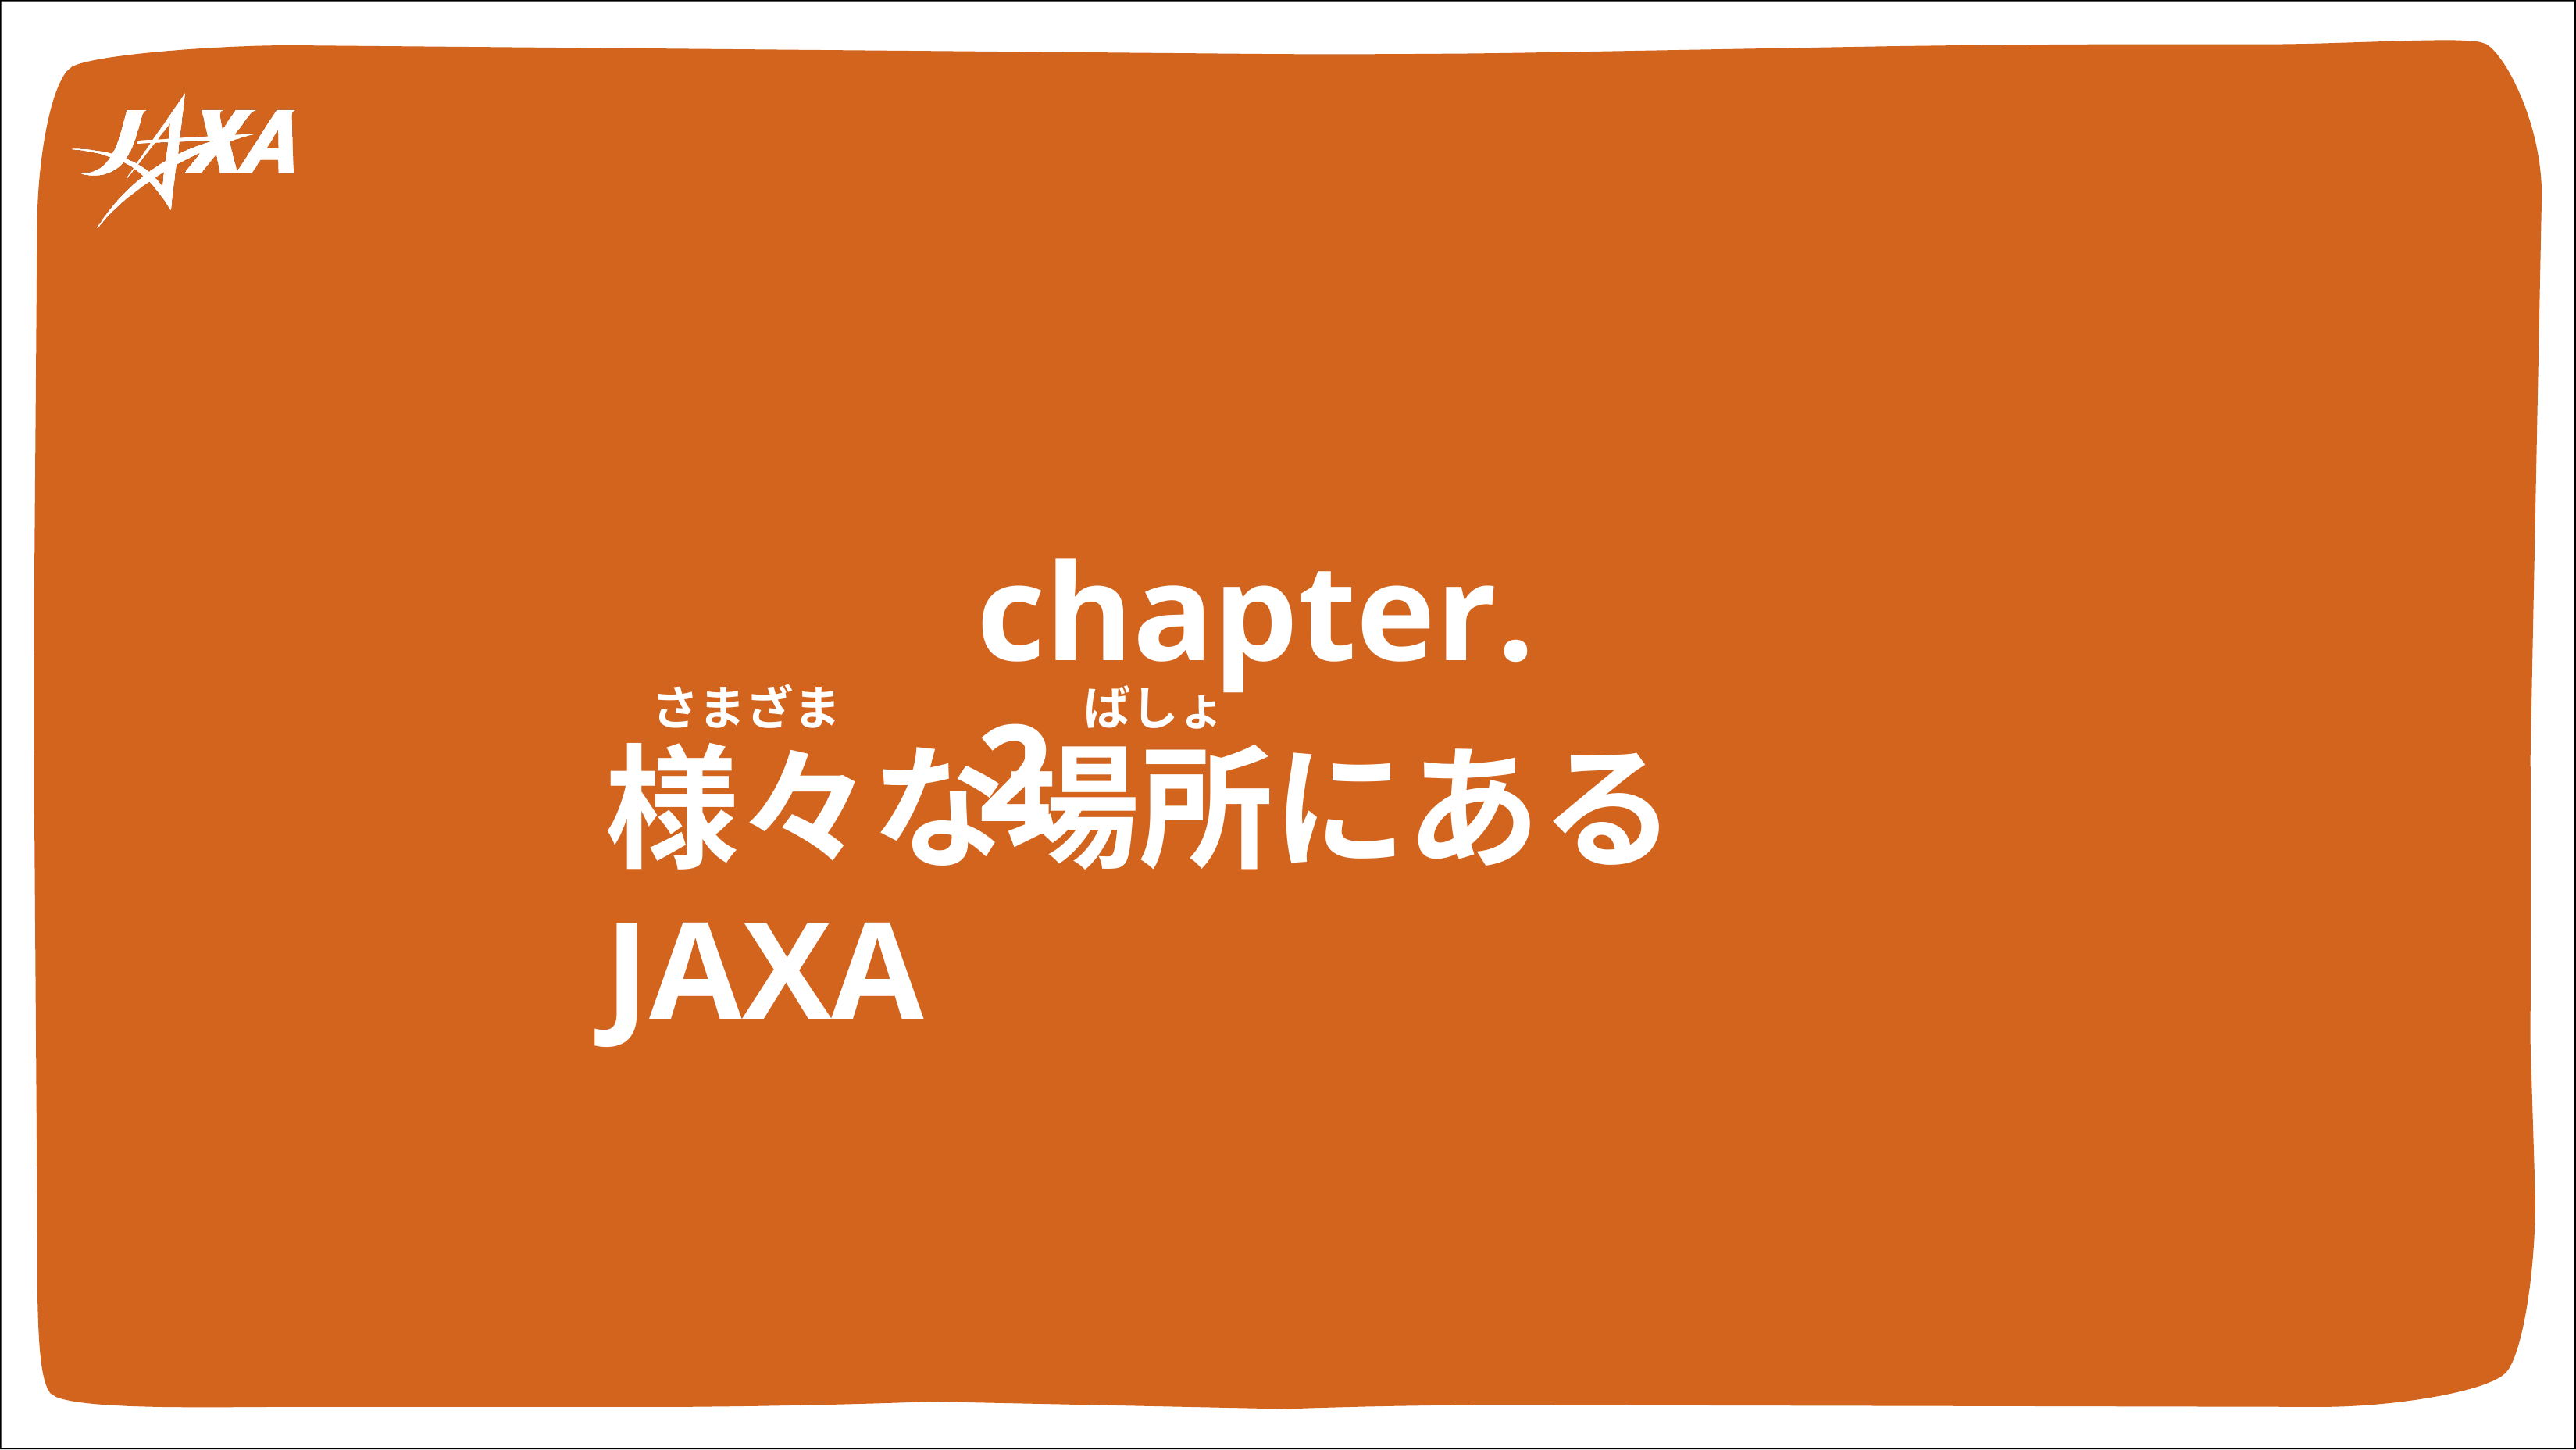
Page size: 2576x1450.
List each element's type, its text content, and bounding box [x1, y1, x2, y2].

text_box さまざま ばしょ [650, 676, 1259, 735]
text_box 様々な場所にあるJAXA [603, 722, 1972, 1046]
text_box chapter.2 [975, 524, 1600, 722]
picture [67, 89, 302, 236]
